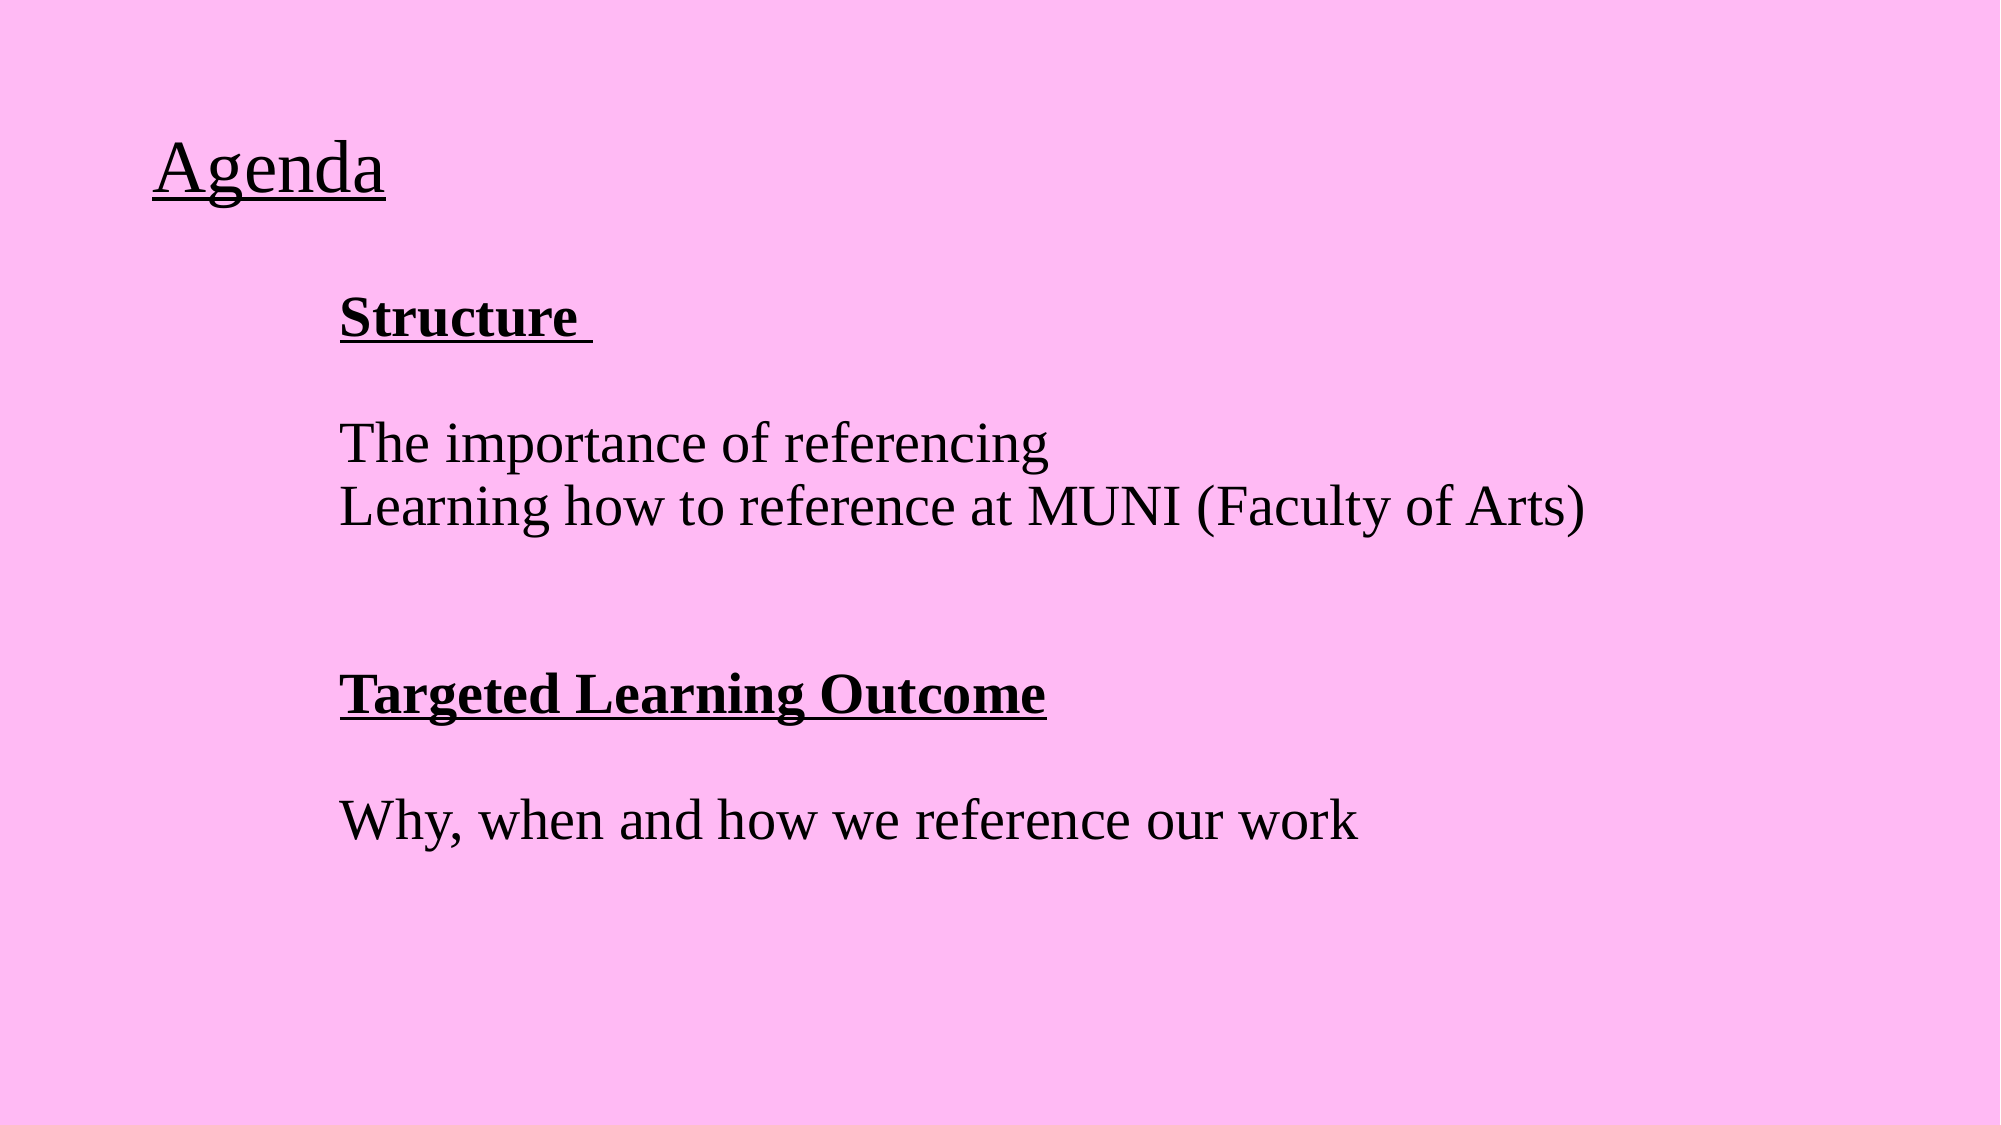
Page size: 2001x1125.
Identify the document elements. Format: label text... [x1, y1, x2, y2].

list Structure The importance of referencing Learning how to reference at MUNI (Faculty of Arts) Targeted Learning Outcome Why, when and how we reference our work [324, 278, 1675, 1052]
title Agenda [137, 59, 1863, 278]
